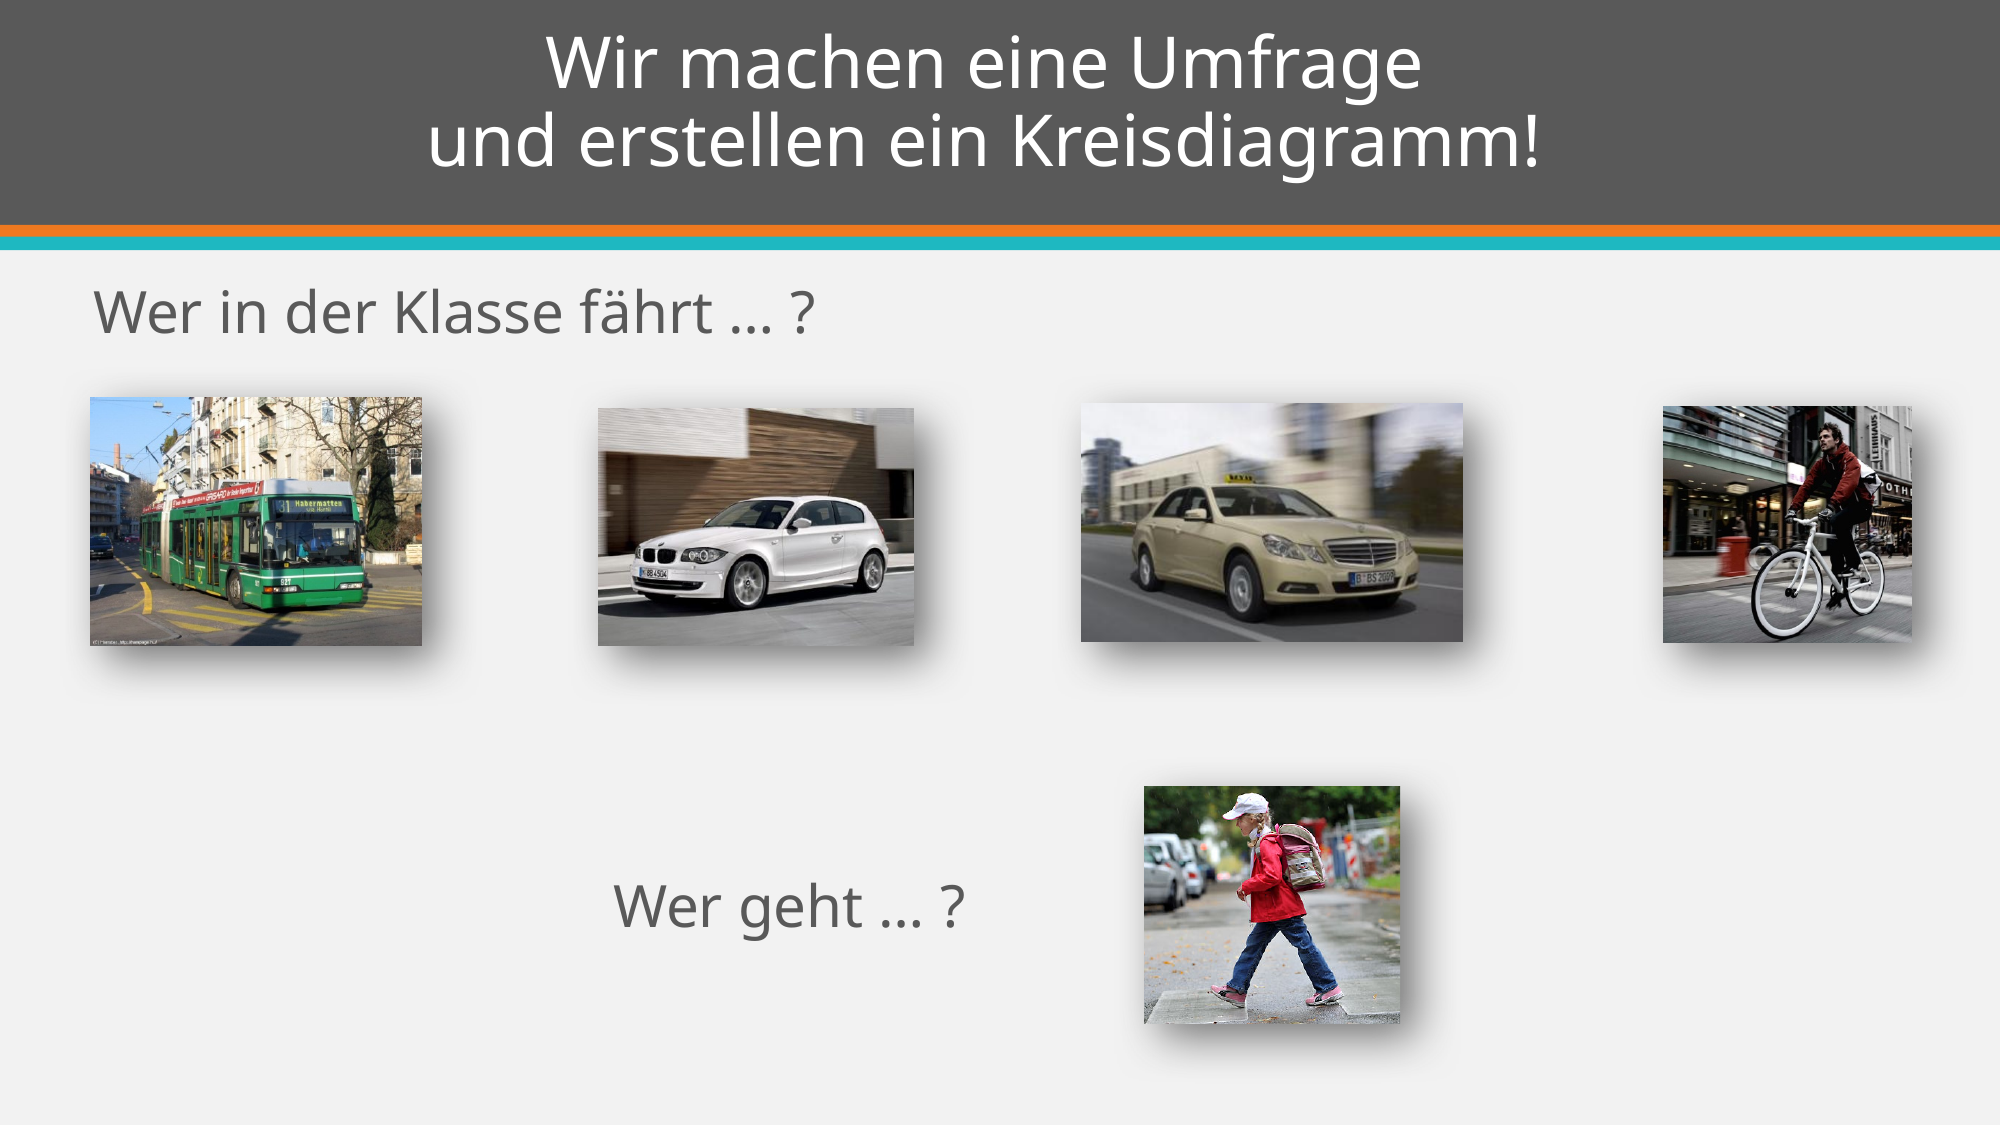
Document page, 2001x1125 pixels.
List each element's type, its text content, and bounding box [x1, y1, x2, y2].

text_box Wer in der Klasse fährt … ? [78, 267, 930, 353]
picture [1081, 403, 1463, 642]
picture [90, 397, 422, 646]
text_box Wer geht … ? [598, 862, 1143, 947]
picture [598, 408, 914, 646]
picture [1663, 406, 1912, 643]
title Wir machen eine Umfrage und erstellen ein Kreisdiagramm! [196, 19, 1772, 190]
picture [1143, 786, 1401, 1024]
